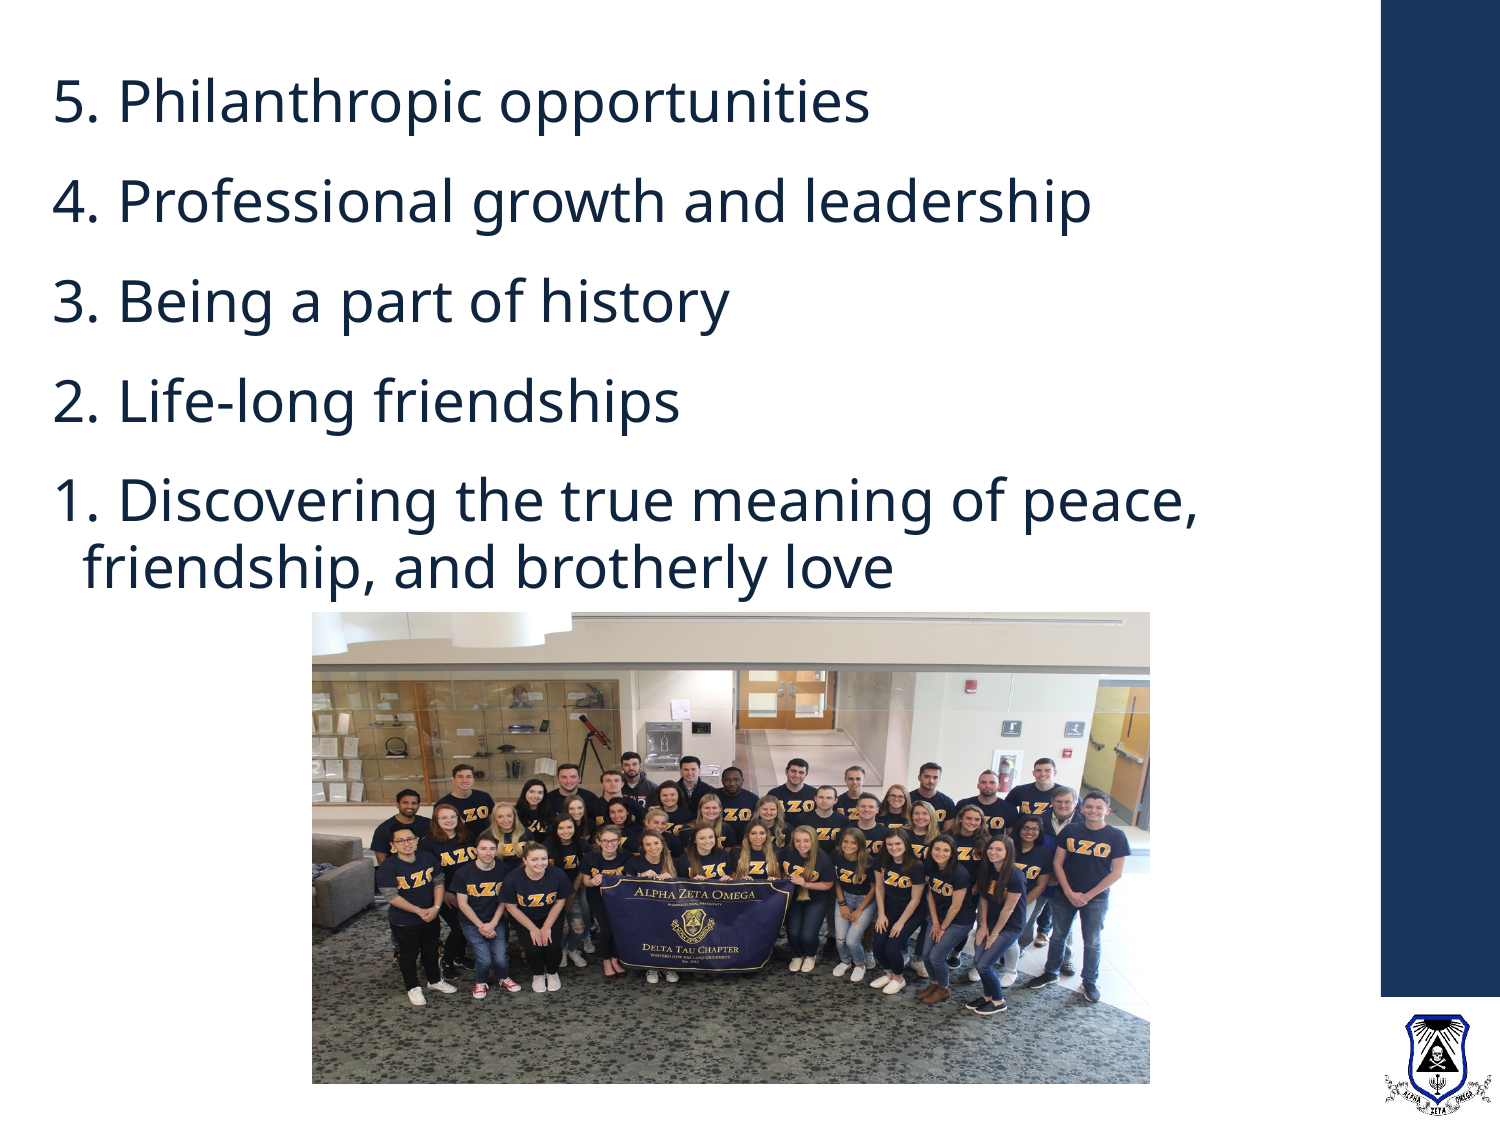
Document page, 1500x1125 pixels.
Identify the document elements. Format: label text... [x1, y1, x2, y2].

text_box 5. Philanthropic opportunities 4. Professional growth and leadership 3. Being a part of history 2. Life-long friendships 1. Discovering the true meaning of peace, friendship, and brotherly love [37, 62, 1325, 777]
picture [312, 612, 1151, 1084]
picture [1375, 997, 1500, 1125]
